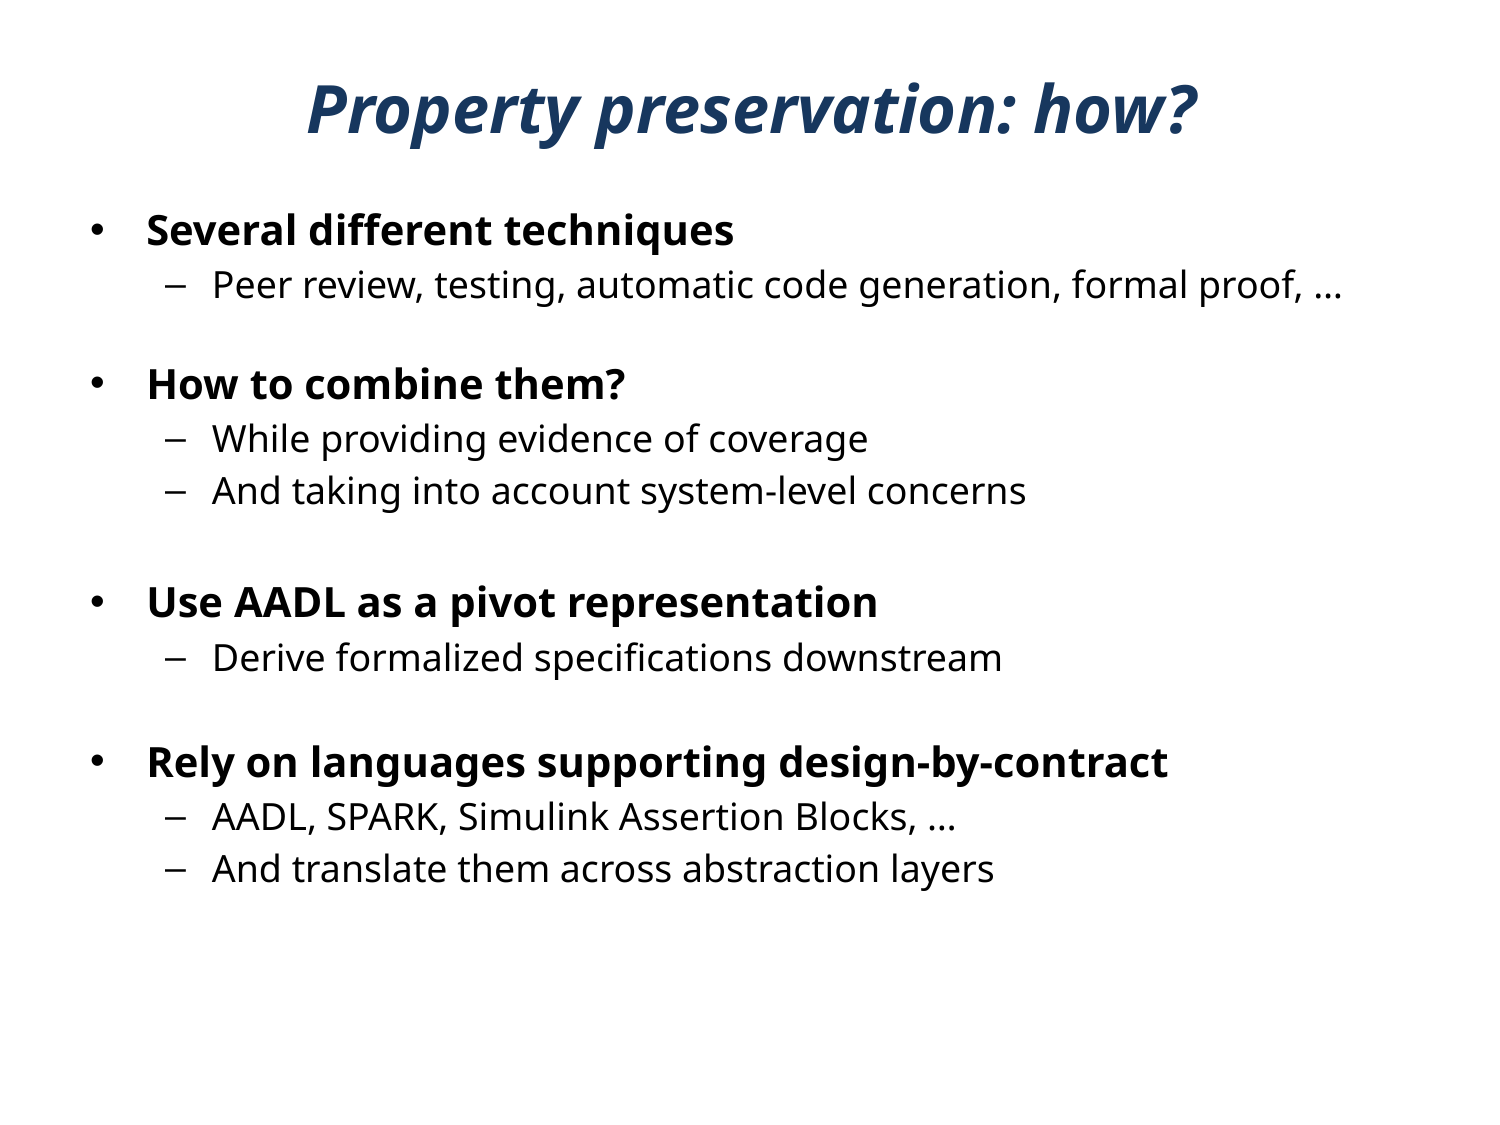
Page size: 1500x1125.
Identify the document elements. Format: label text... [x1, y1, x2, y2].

title Property preservation: how? [76, 42, 1427, 171]
text_box Use AADL as a pivot representation Derive formalized specifications downstream [74, 515, 1425, 716]
list Several different techniques Peer review, testing, automatic code generation, formal proof, … [75, 196, 1425, 349]
text_box Rely on languages supporting design-by-contract AADL, SPARK, Simulink Assertion Blocks, … And translate them across abstraction layers [74, 727, 1425, 1012]
text_box How to combine them? While providing evidence of coverage And taking into account system-level concerns [74, 349, 1425, 515]
